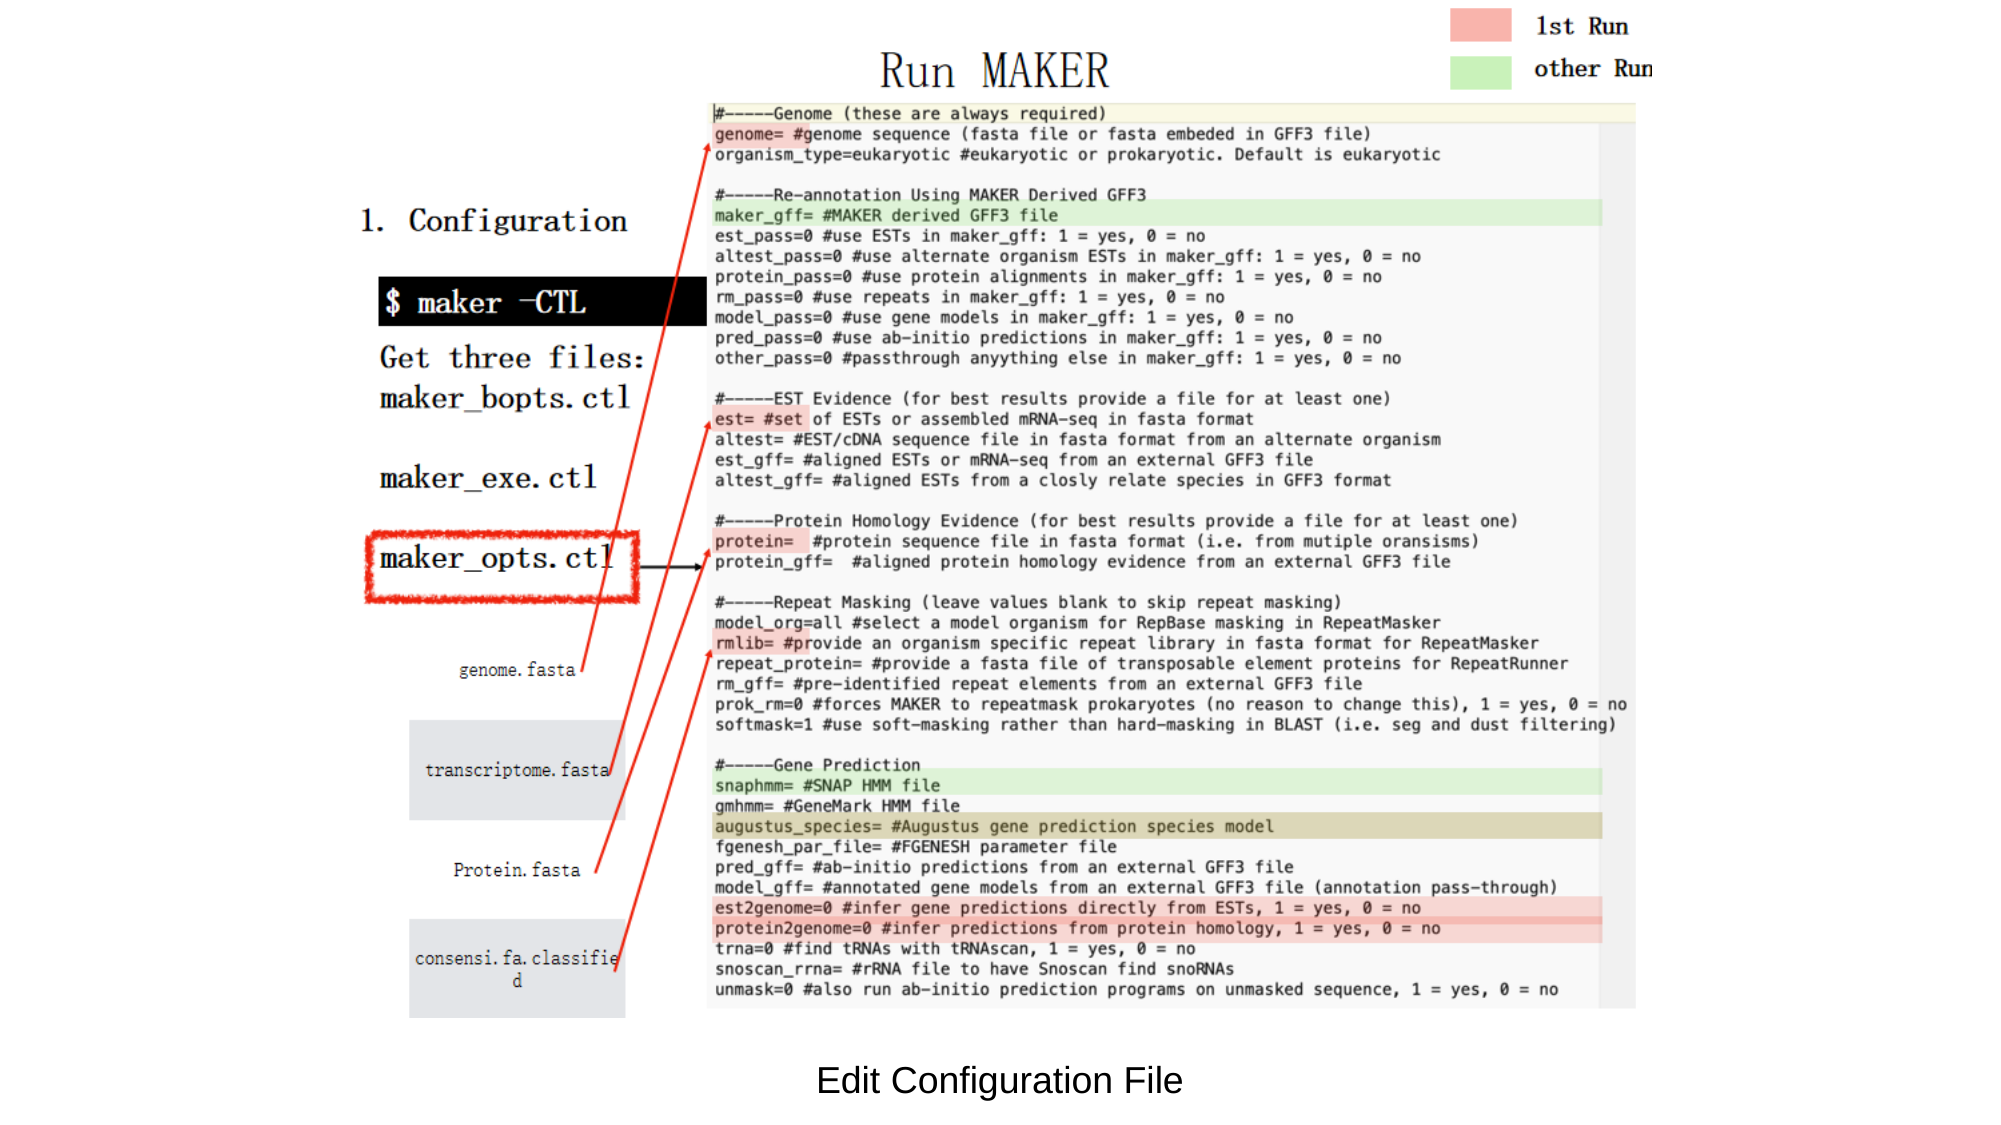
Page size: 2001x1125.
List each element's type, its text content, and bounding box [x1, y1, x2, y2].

text_box Edit Configuration File [742, 1048, 1258, 1108]
picture [348, 0, 1652, 1018]
